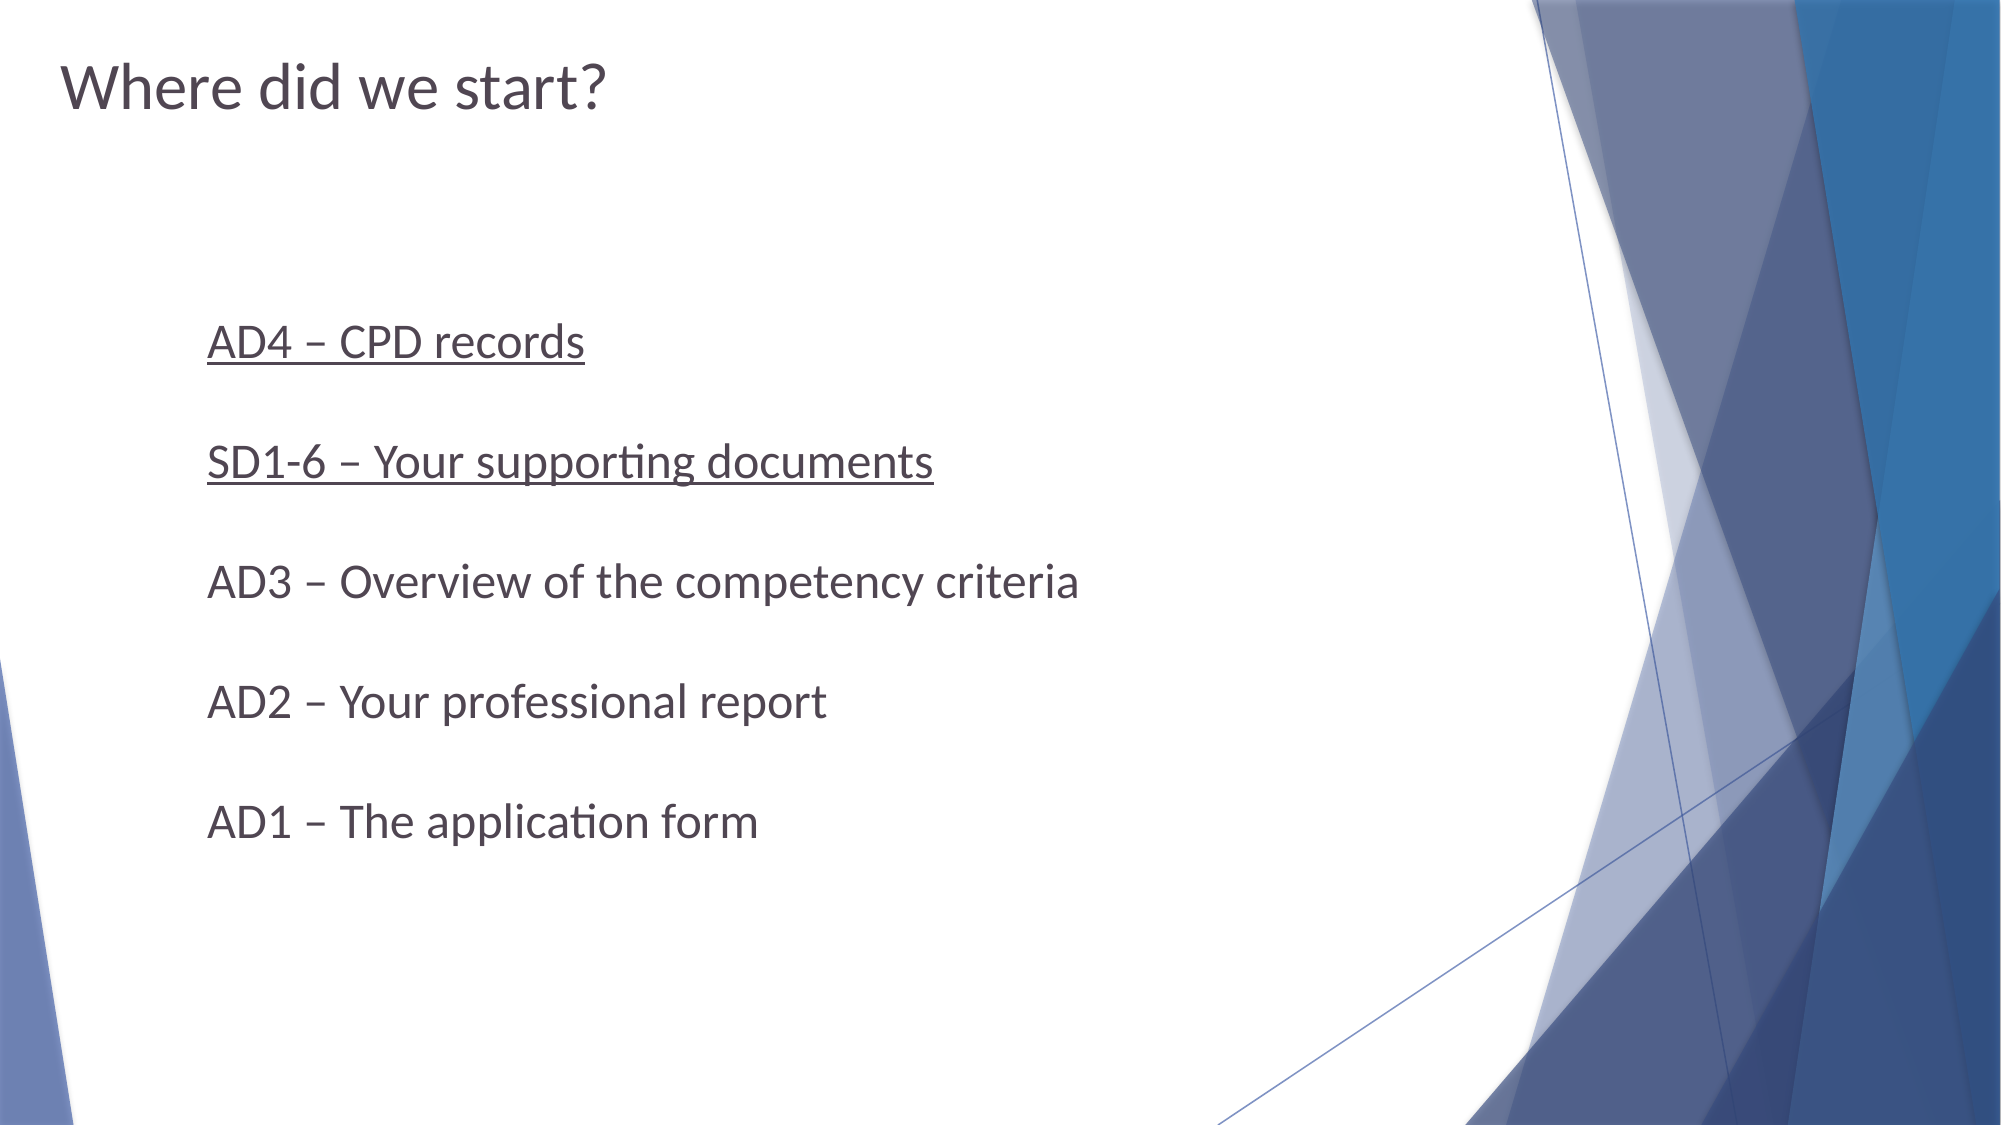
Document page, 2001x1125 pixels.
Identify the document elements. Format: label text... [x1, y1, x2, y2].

text_box Where did we start? [45, 35, 625, 271]
text_box AD4 – CPD records SD1-6 – Your supporting documents AD3 – Overview of the competency criteria AD2 – Your professional report AD1 – The application form [192, 301, 1176, 1096]
